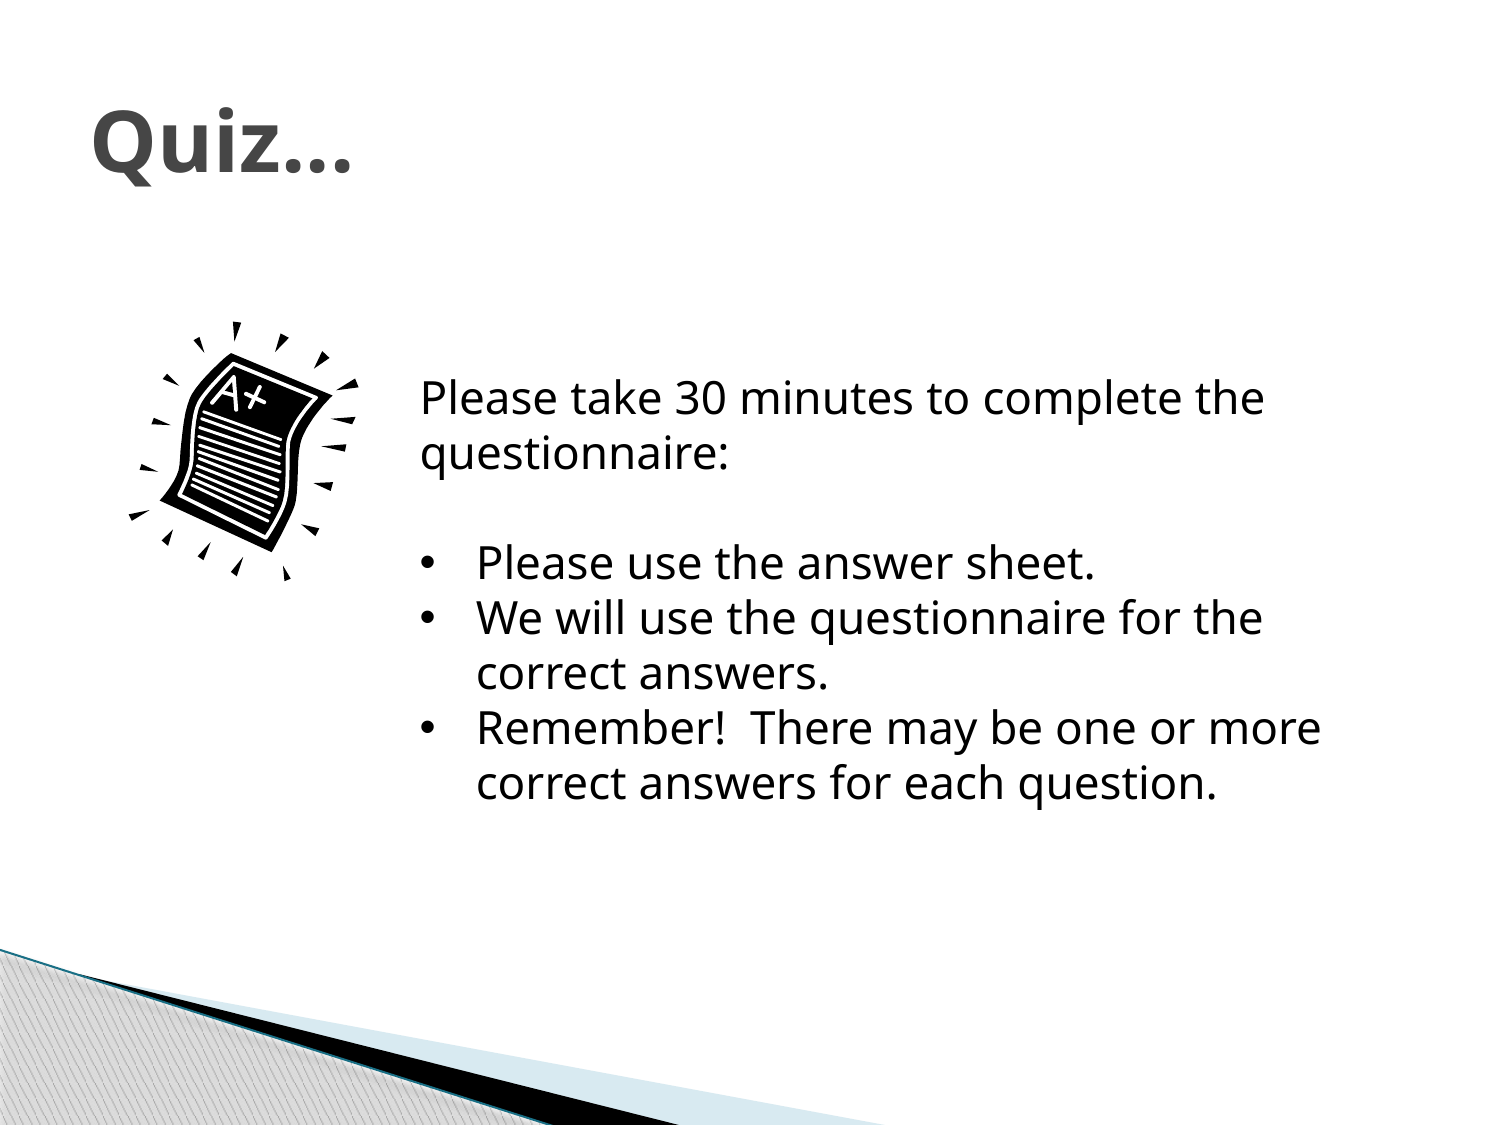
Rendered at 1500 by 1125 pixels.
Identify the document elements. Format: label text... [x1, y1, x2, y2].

title Quiz... [75, 45, 1425, 233]
text_box Please take 30 minutes to complete the questionnaire: Please use the answer sheet. We will use the questionnaire for the correct answers. Remember! There may be one or more correct answers for each question. [404, 361, 1418, 817]
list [128, 321, 359, 582]
